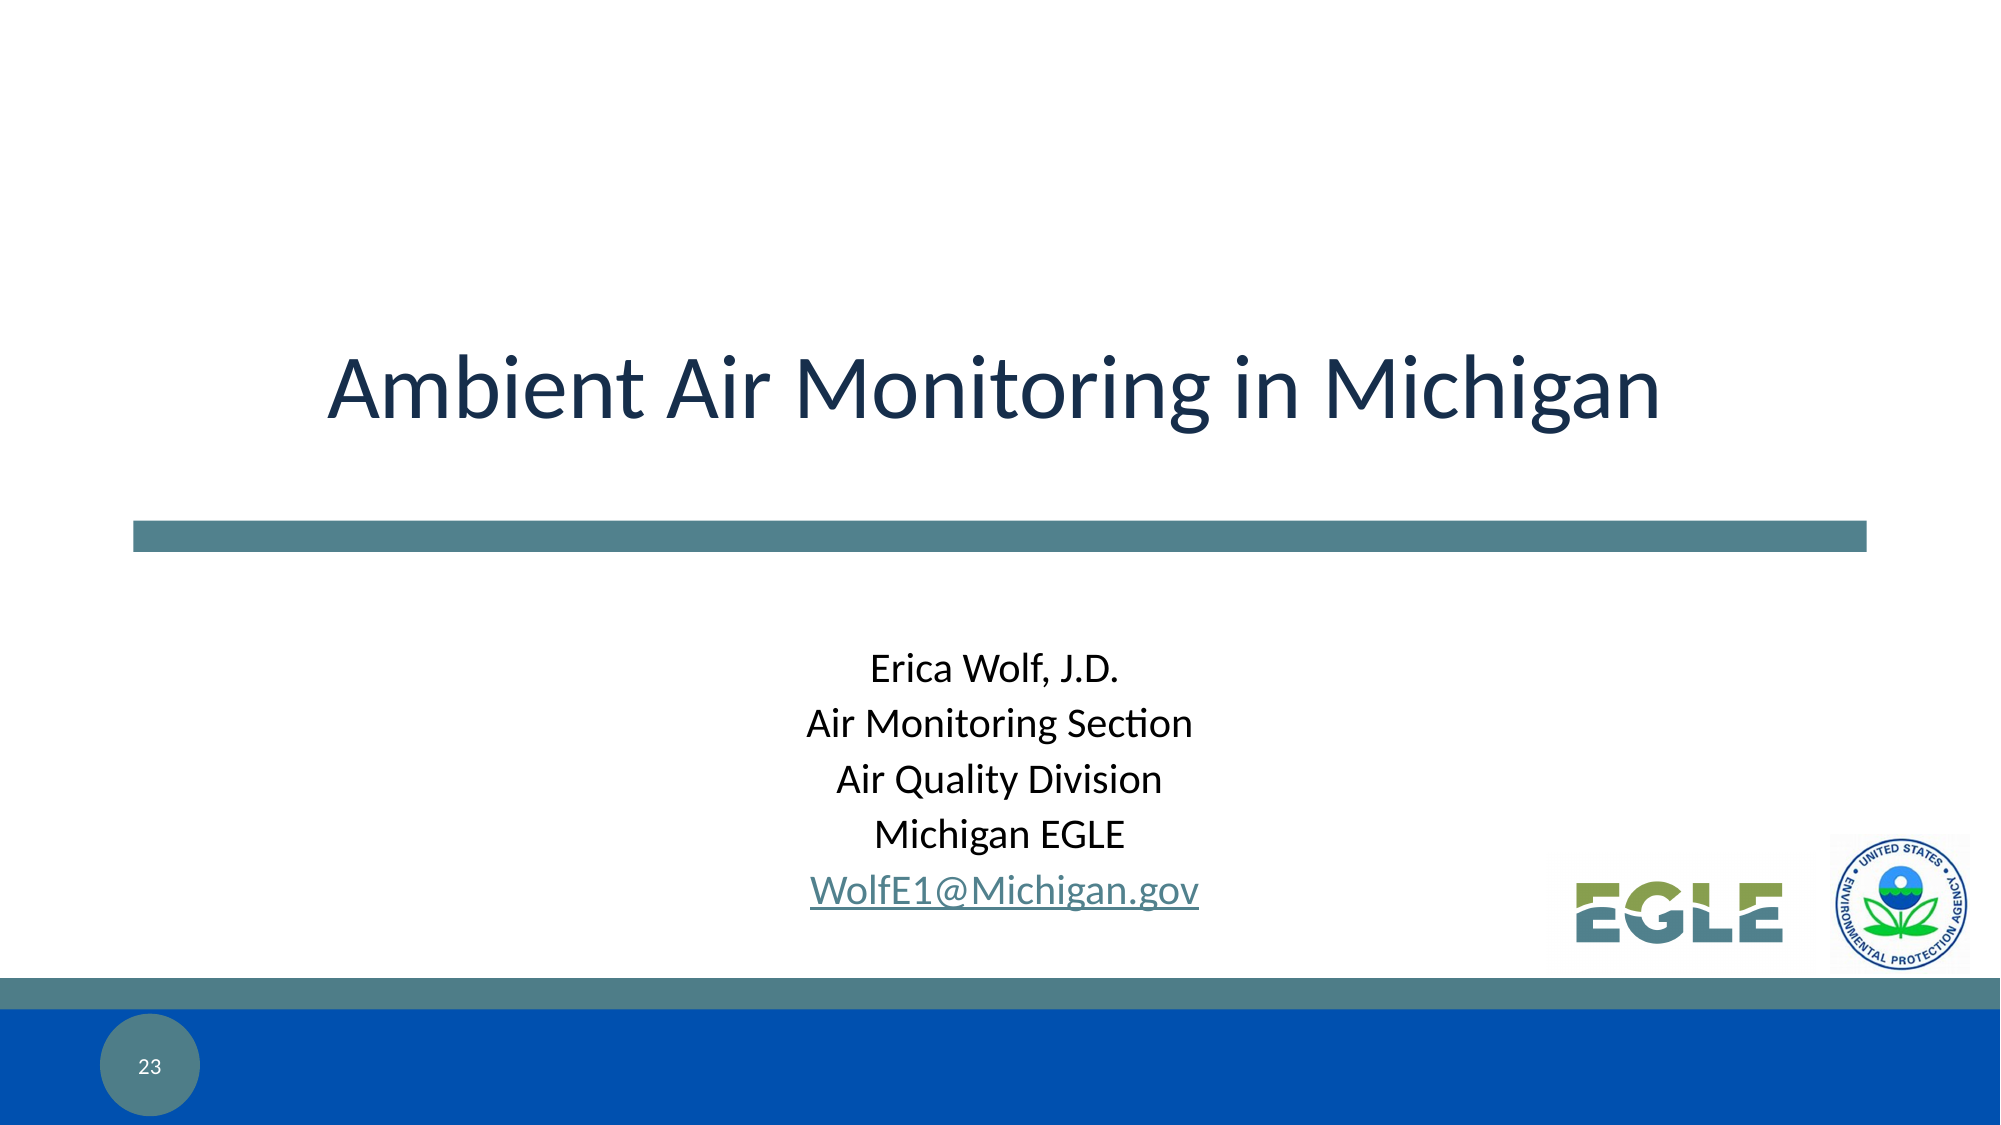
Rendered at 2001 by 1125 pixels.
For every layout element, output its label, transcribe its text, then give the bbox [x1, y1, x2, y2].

subtitle Erica Wolf, J.D. Air Monitoring Section Air Quality Division Michigan EGLE WolfE1@Michigan.gov [133, 632, 1867, 921]
picture [1830, 834, 1970, 974]
title Ambient Air Monitoring in Michigan [125, 261, 1867, 503]
picture [1546, 921, 1816, 975]
